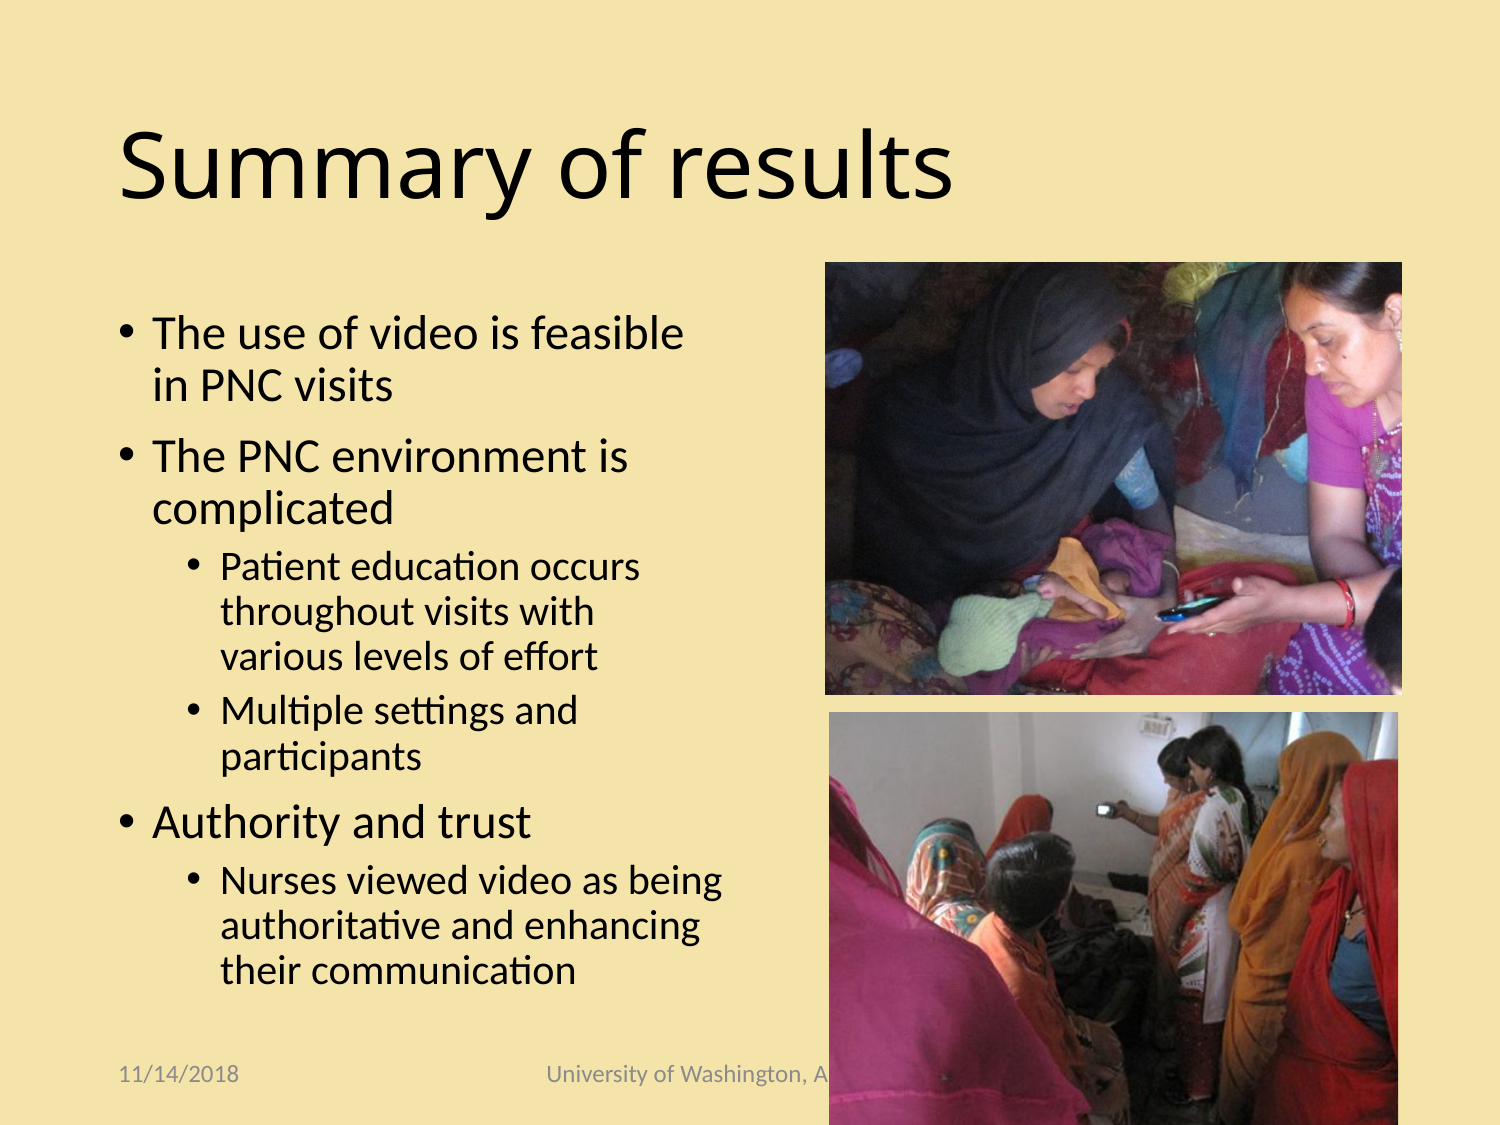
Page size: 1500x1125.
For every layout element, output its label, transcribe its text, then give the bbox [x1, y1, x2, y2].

footer University of Washington, Autumn 2018 [496, 1042, 829, 1103]
picture [829, 712, 1399, 1125]
list The use of video is feasible in PNC visits The PNC environment is complicated Patient education occurs throughout visits with various levels of effort Multiple settings and participants Authority and trust Nurses viewed video as being authoritative and enhancing their communication [103, 299, 741, 1014]
picture [825, 262, 1403, 696]
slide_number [103, 1042, 441, 1103]
title Summary of results [103, 59, 1397, 278]
